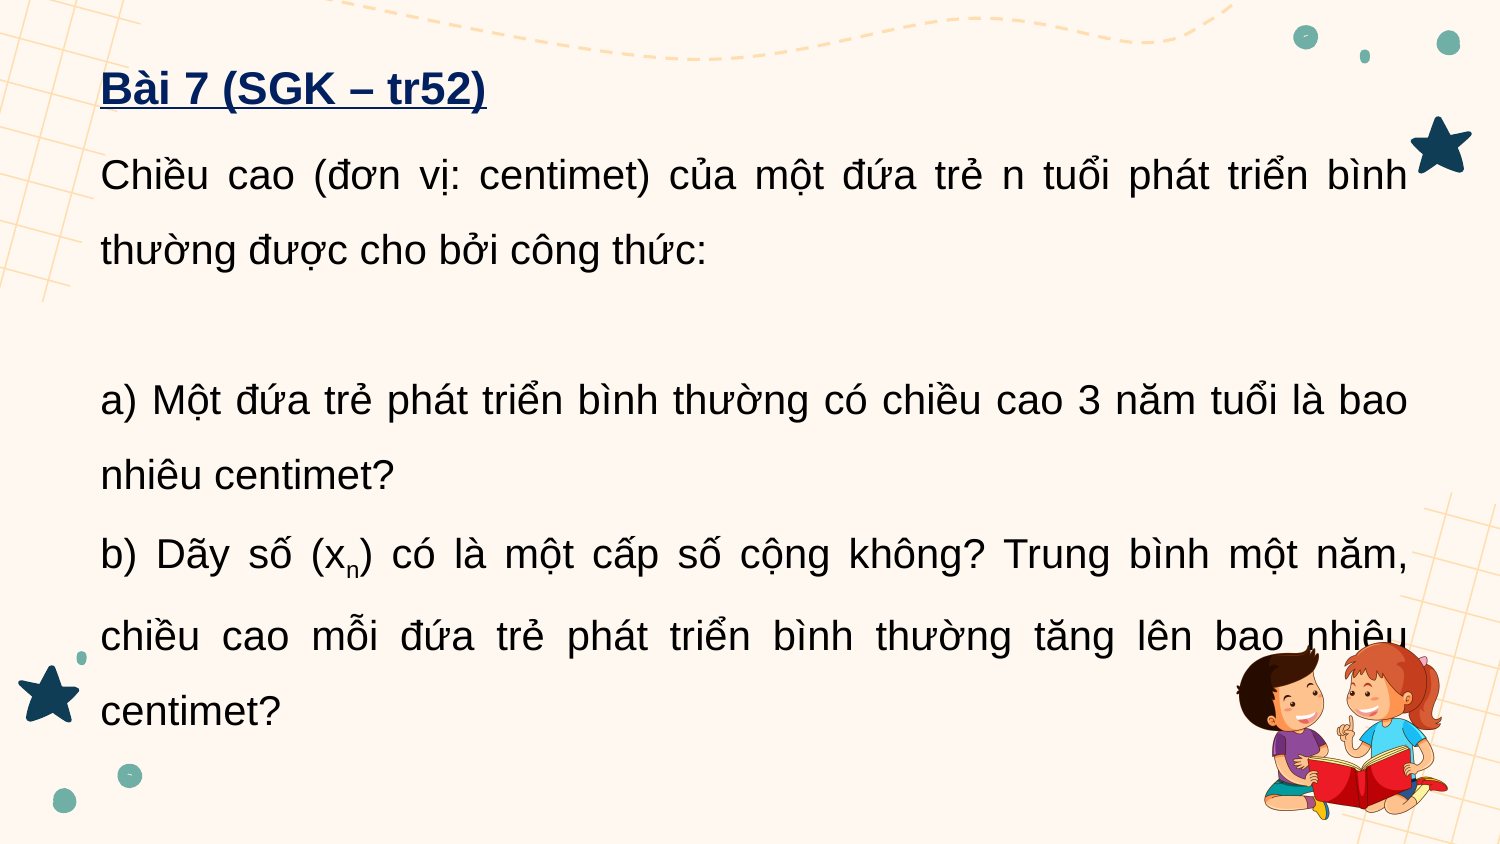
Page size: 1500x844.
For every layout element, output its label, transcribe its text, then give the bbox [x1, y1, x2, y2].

picture [1184, 642, 1500, 821]
text_box Bài 7 (SGK – tr52) [85, 23, 550, 121]
